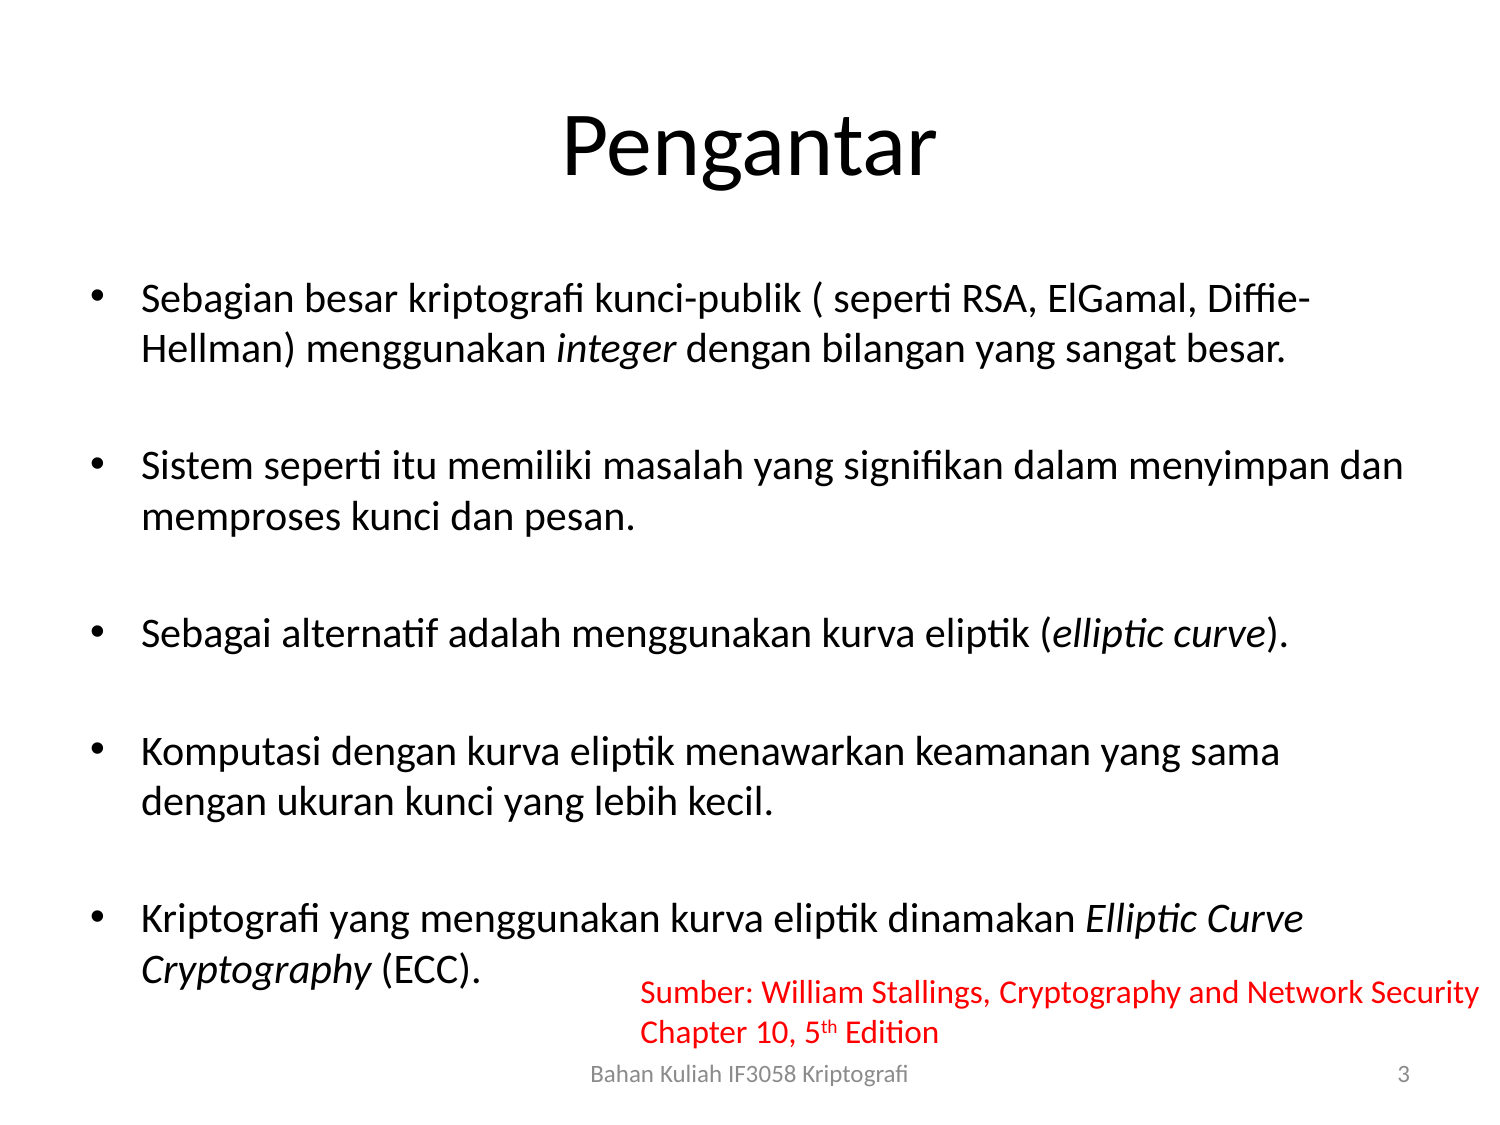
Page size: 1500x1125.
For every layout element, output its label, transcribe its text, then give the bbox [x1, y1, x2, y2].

slide_number 3 [1074, 1057, 1425, 1103]
title Pengantar [75, 45, 1425, 233]
list Sebagian besar kriptografi kunci-publik ( seperti RSA, ElGamal, Diffie-Hellman) menggunakan integer dengan bilangan yang sangat besar. Sistem seperti itu memiliki masalah yang signifikan dalam menyimpan dan memproses kunci dan pesan. Sebagai alternatif adalah menggunakan kurva eliptik (elliptic curve). Komputasi dengan kurva eliptik menawarkan keamanan yang sama dengan ukuran kunci yang lebih kecil. Kriptografi yang menggunakan kurva eliptik dinamakan Elliptic Curve Cryptography (ECC). [75, 262, 1425, 1005]
text_box Sumber: William Stallings, Cryptography and Network Security Chapter 10, 5th Edition [625, 962, 1496, 1057]
footer Bahan Kuliah IF3058 Kriptografi [512, 1042, 988, 1103]
